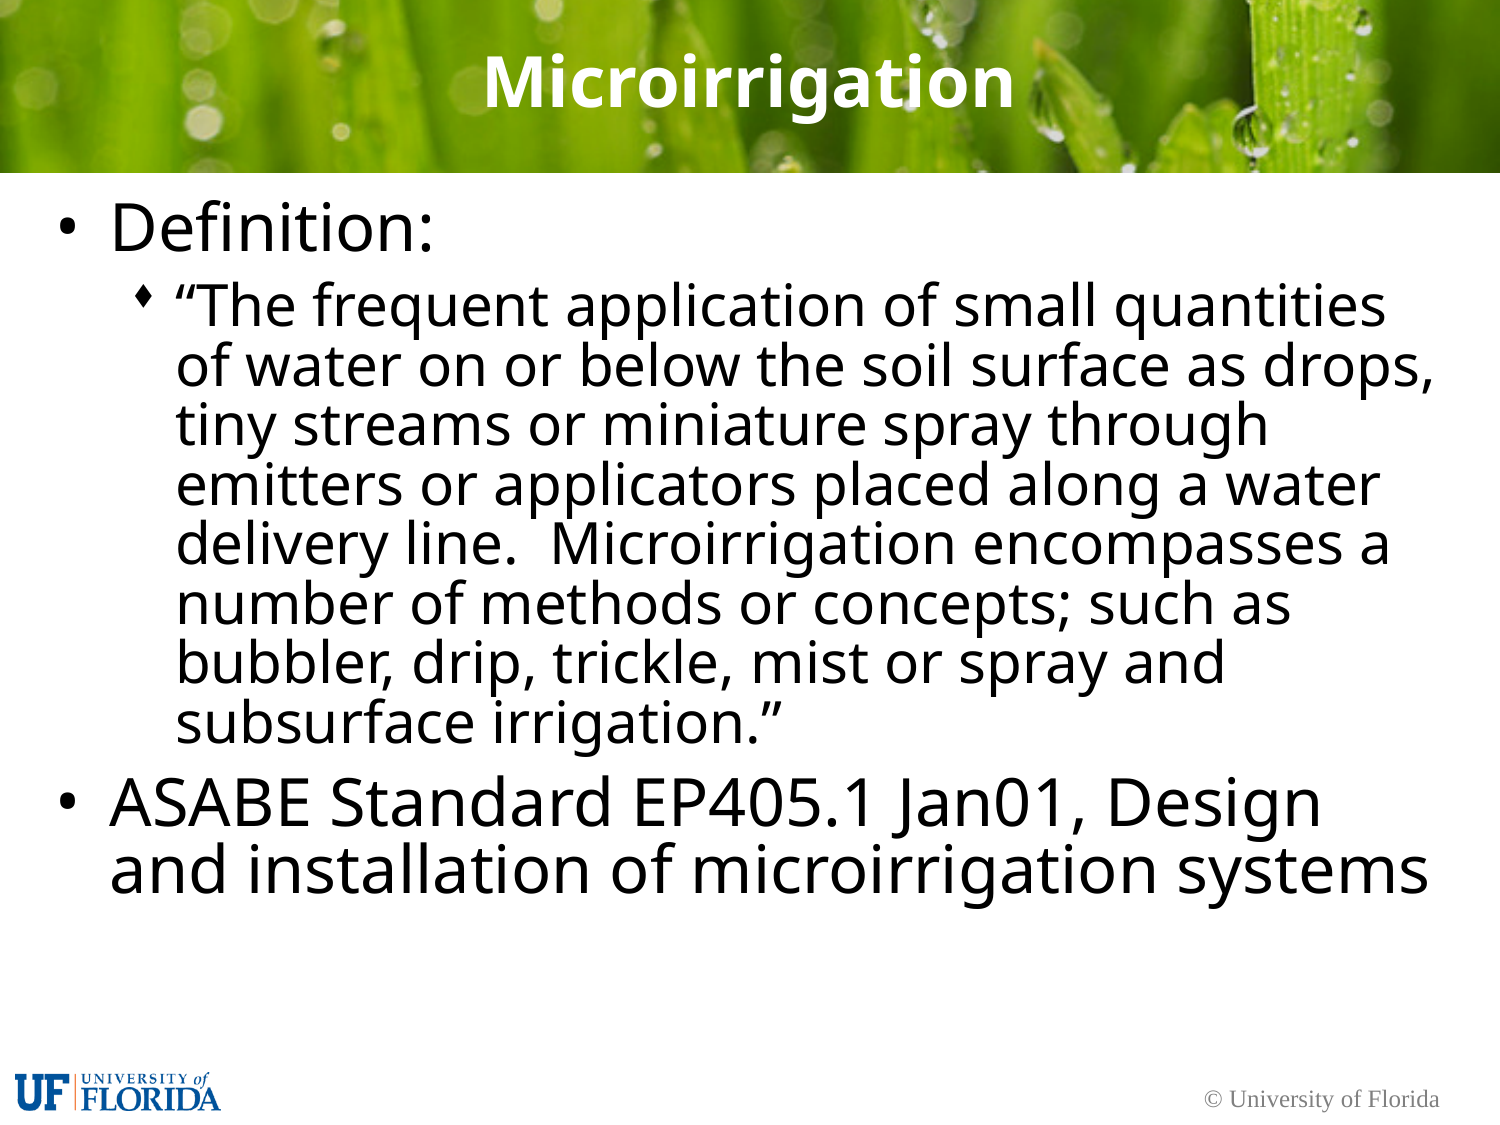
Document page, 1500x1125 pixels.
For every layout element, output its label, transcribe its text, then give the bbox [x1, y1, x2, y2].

picture [0, 0, 1500, 173]
list Definition: “The frequent application of small quantities of water on or below the soil surface as drops, tiny streams or miniature spray through emitters or applicators placed along a water delivery line. Microirrigation encompasses a number of methods or concepts; such as bubbler, drip, trickle, mist or spray and subsurface irrigation.” ASABE Standard EP405.1 Jan01, Design and installation of microirrigation systems [40, 188, 1459, 1061]
title Microirrigation [0, 0, 1499, 172]
picture [15, 1072, 221, 1111]
